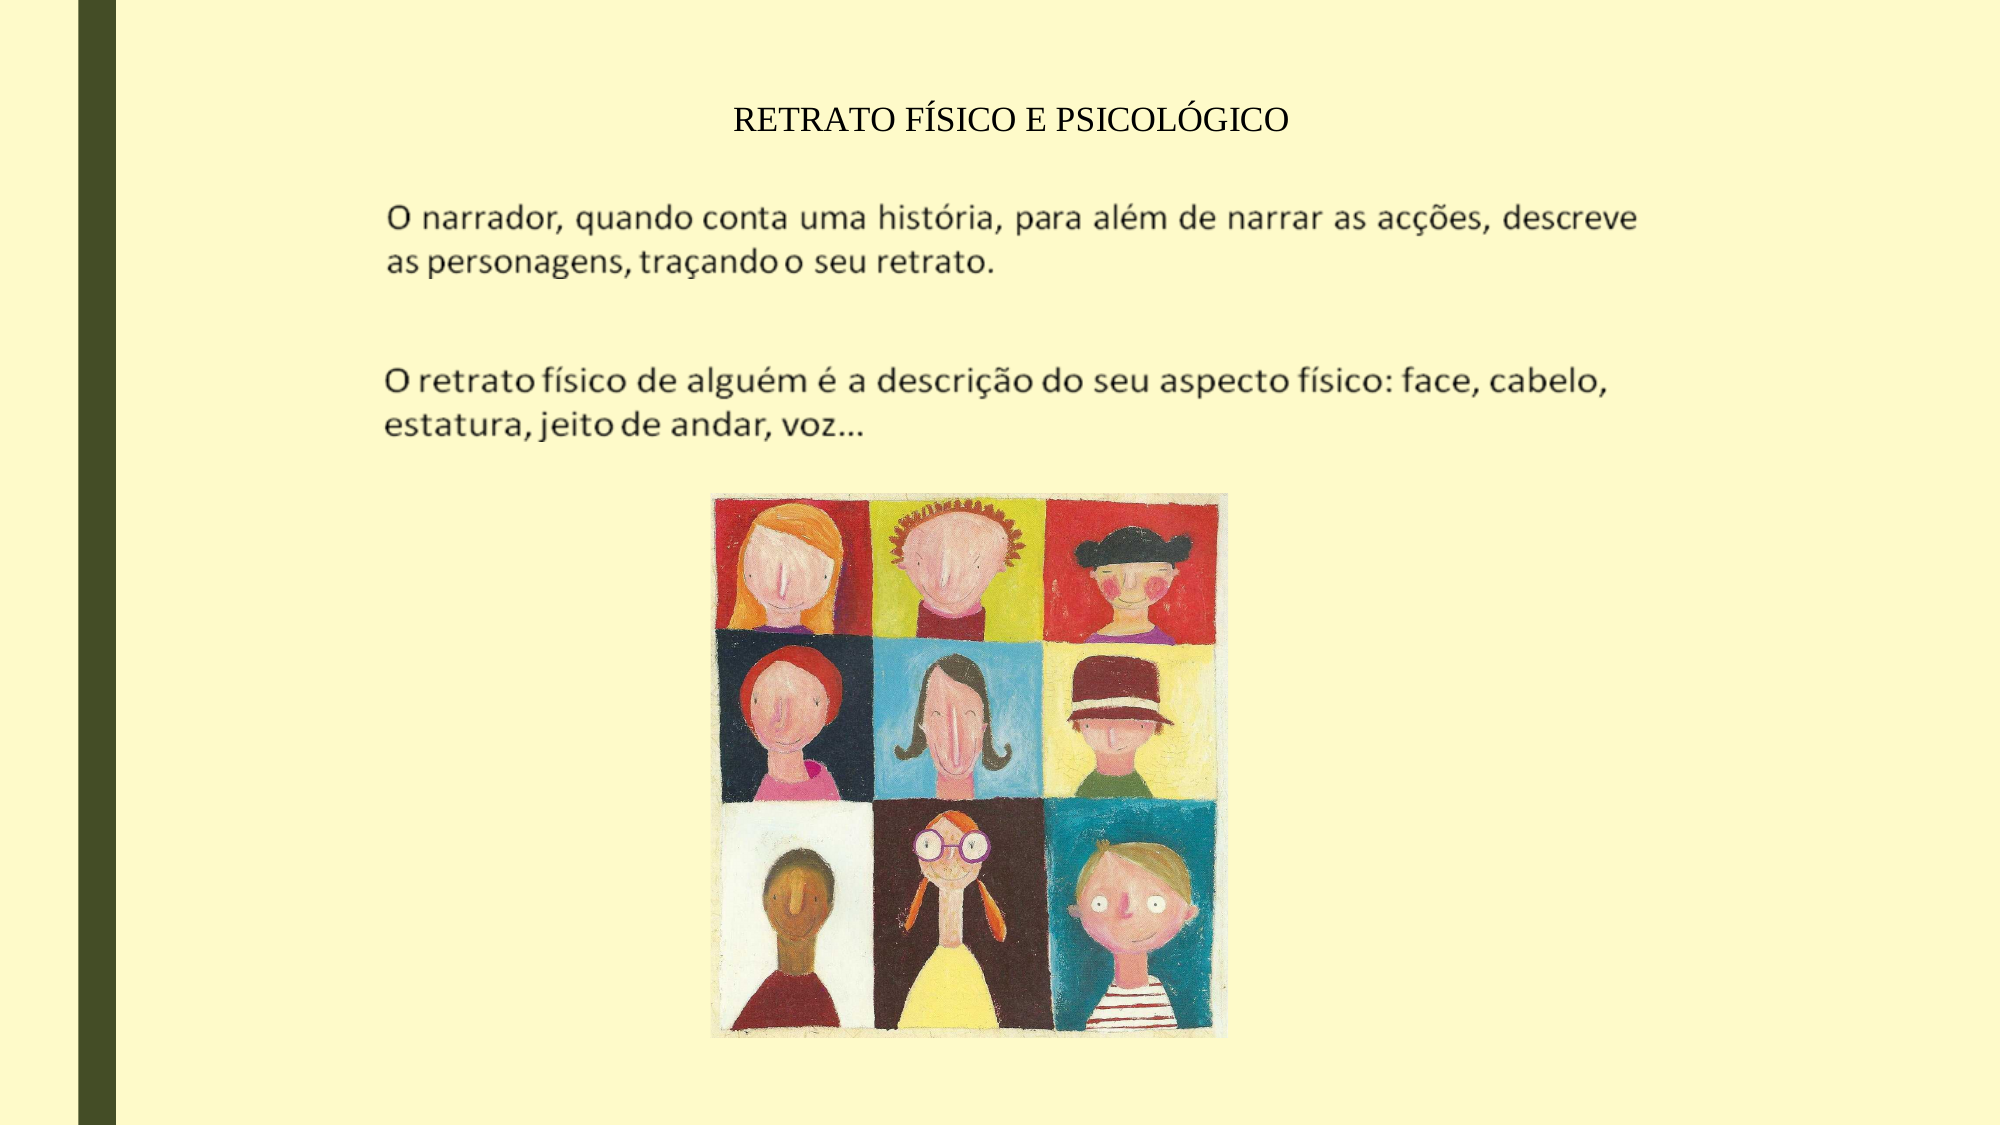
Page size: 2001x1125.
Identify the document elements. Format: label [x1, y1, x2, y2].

picture [356, 99, 1660, 313]
picture [356, 335, 1644, 466]
picture [710, 493, 1229, 1038]
